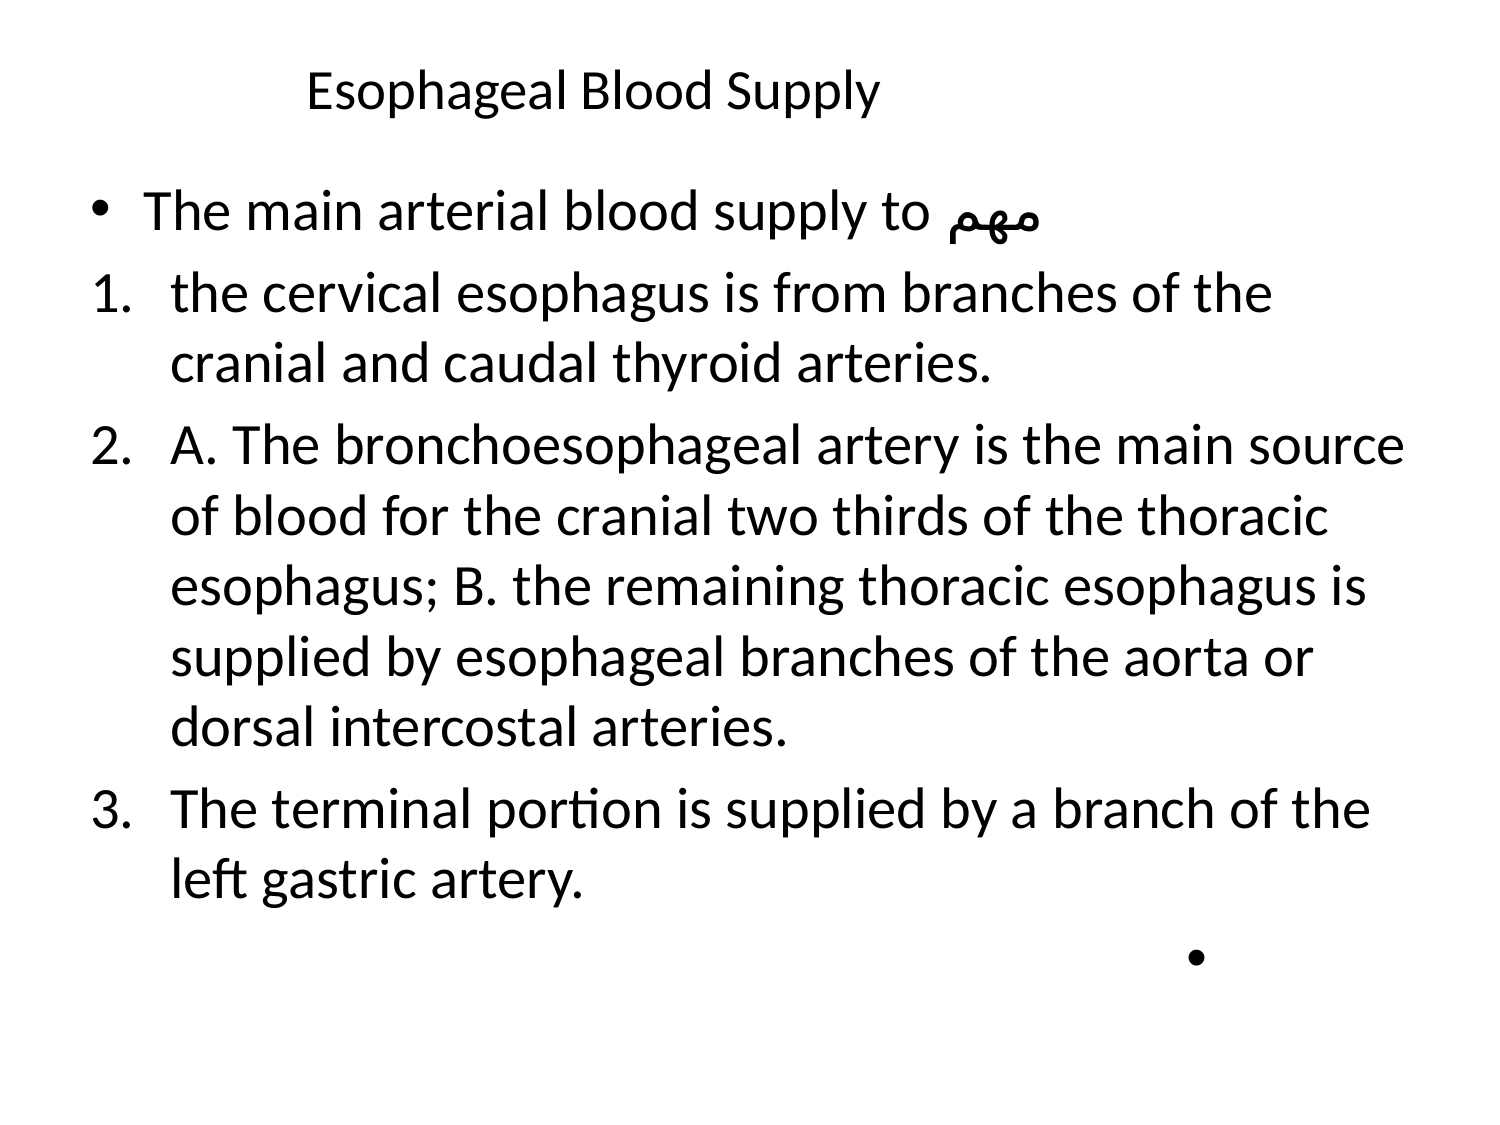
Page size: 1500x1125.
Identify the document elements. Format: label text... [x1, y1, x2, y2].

list The main arterial blood supply to مهم the cervical esophagus is from branches of the cranial and caudal thyroid arteries. A. The bronchoesophageal artery is the main source of blood for the cranial two thirds of the thoracic esophagus; B. the remaining thoracic esophagus is supplied by esophageal branches of the aorta or dorsal intercostal arteries. The terminal portion is supplied by a branch of the left gastric artery. [75, 164, 1425, 1005]
title Esophageal Blood Supply [75, 45, 1114, 129]
